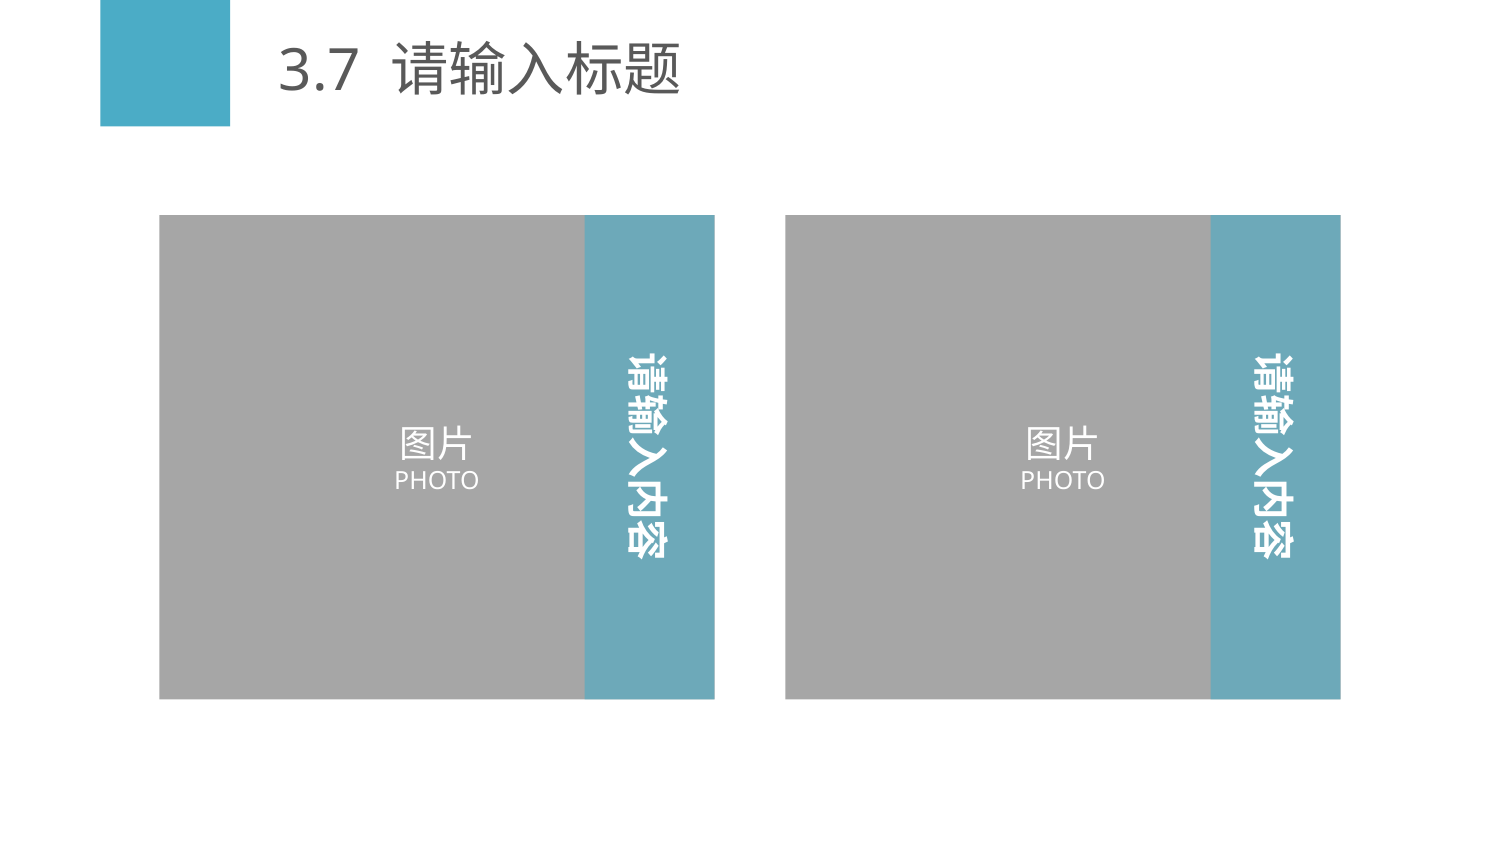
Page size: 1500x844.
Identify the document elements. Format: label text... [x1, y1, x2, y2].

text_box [159, 214, 715, 700]
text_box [785, 214, 1341, 700]
title 3.7 请输入标题 [263, 20, 1447, 115]
